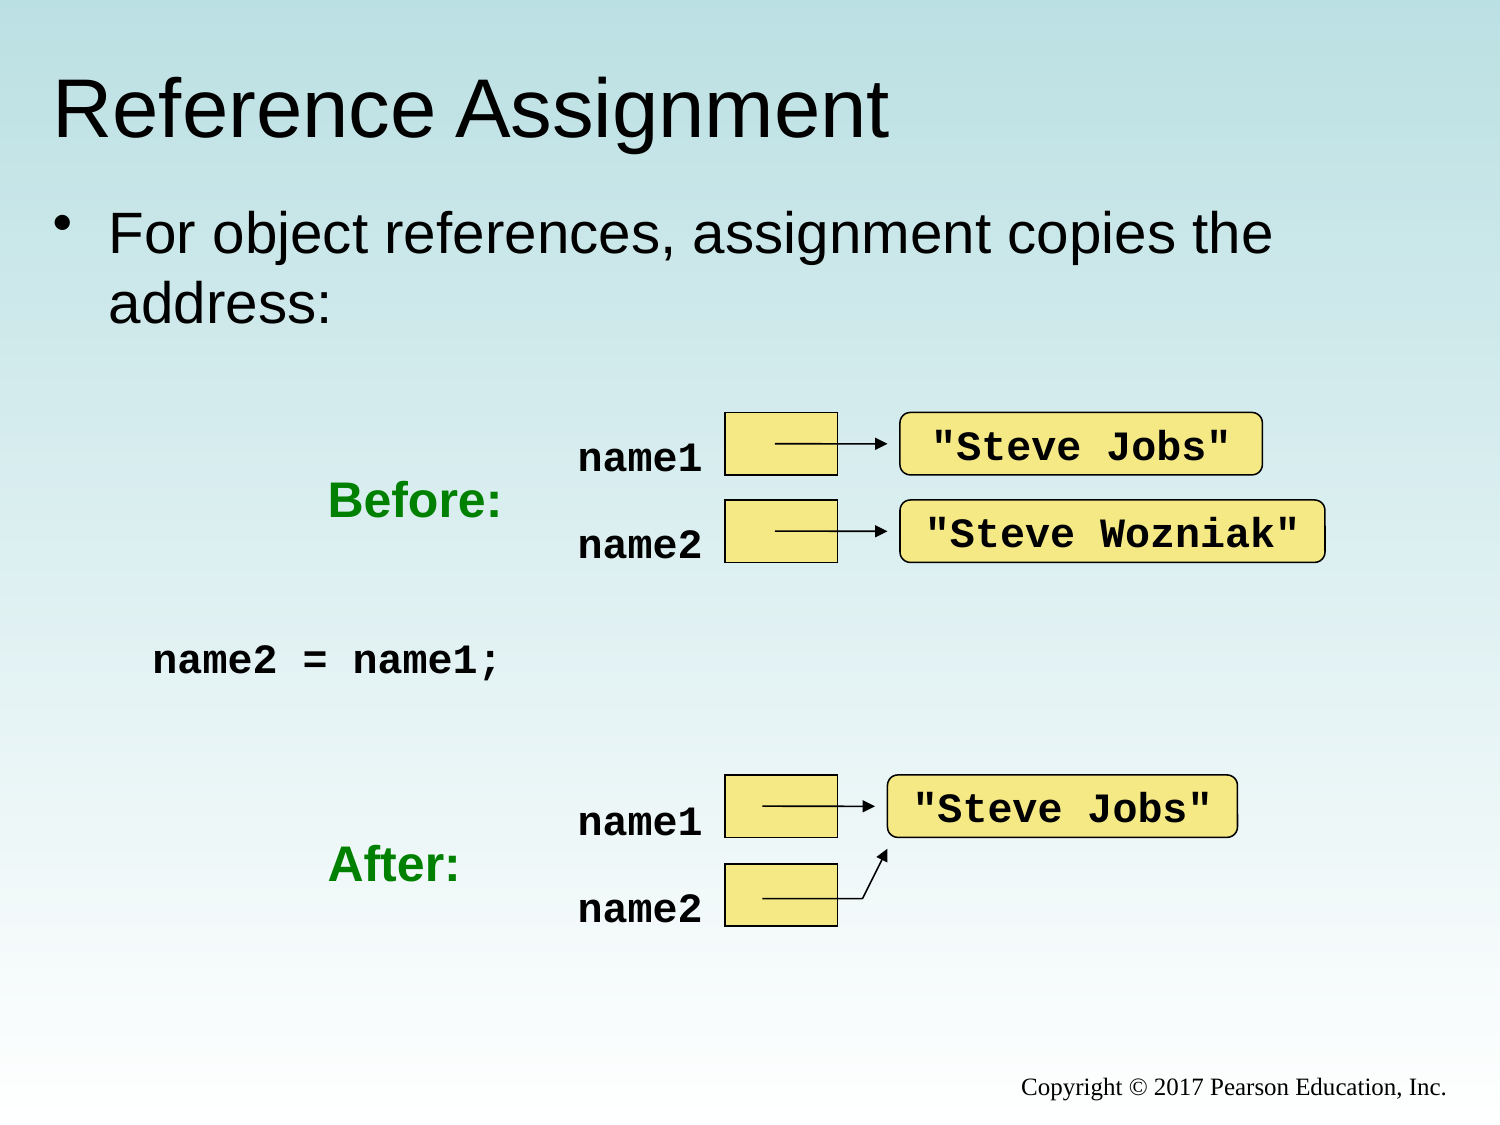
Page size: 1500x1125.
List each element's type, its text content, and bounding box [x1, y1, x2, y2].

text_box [312, 774, 1238, 939]
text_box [312, 412, 1326, 576]
list For object references, assignment copies the address: [37, 187, 1438, 375]
footer Copyright © 2017 Pearson Education, Inc. [549, 1062, 1463, 1114]
text_box name2 = name1; [137, 624, 518, 690]
title Reference Assignment [37, 45, 1463, 163]
